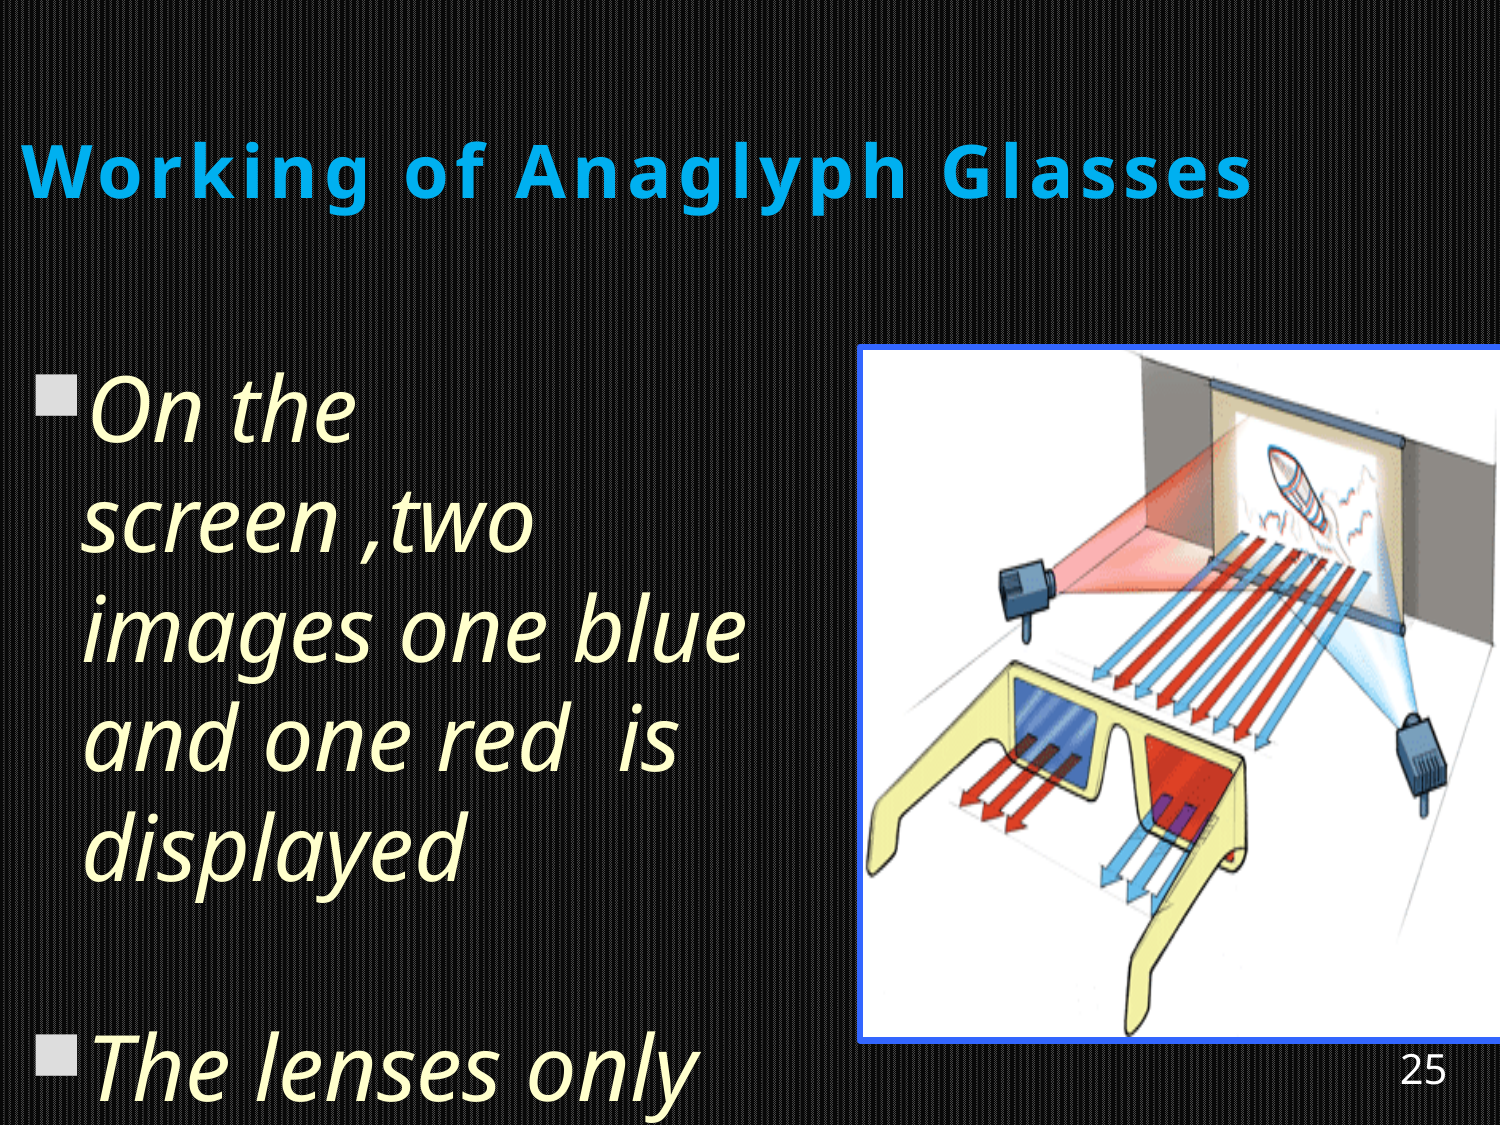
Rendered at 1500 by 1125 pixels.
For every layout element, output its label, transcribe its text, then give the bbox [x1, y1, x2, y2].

list On the screen ,two images one blue and one red is displayed The lenses only let one image into each eye [0, 335, 813, 1063]
title Working of Anaglyph Glasses [0, 75, 1275, 263]
slide_number 25 [1337, 1046, 1463, 1100]
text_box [863, 349, 1500, 1038]
